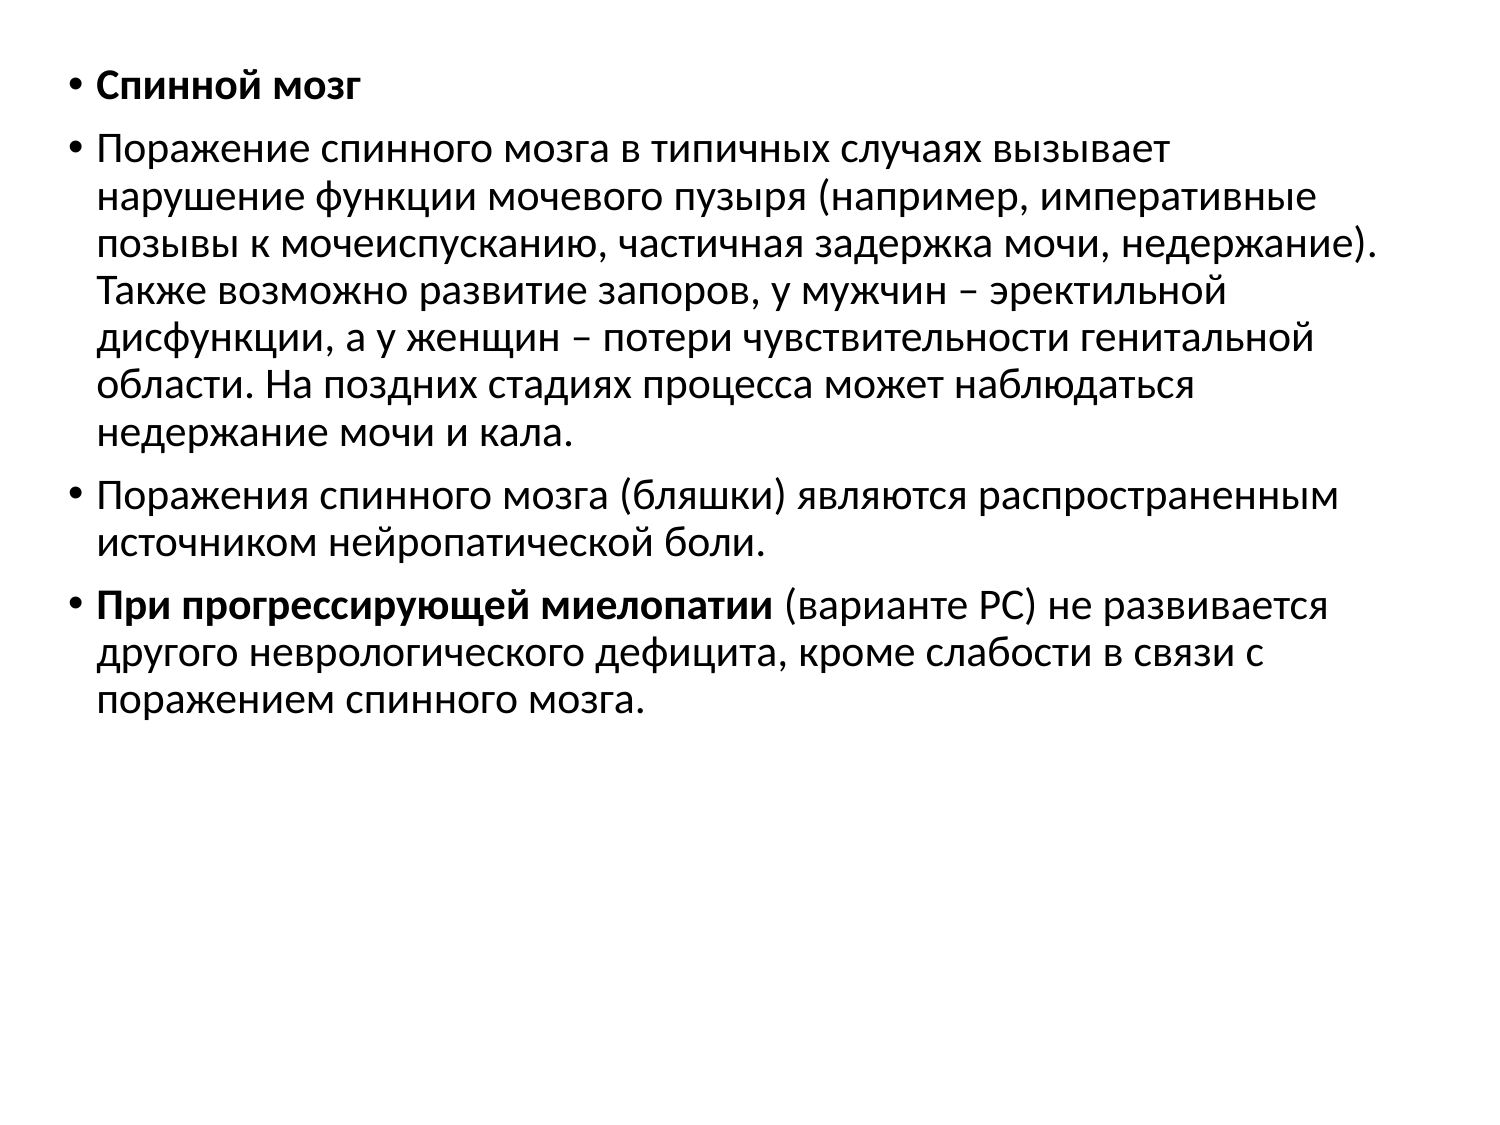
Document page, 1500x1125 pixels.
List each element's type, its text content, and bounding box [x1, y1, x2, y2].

list Спинной мозг Поражение спинного мозга в типичных случаях вызывает нарушение функции мочевого пузыря (например, императивные позывы к мочеиспусканию, частичная задержка мочи, недержание). Также возможно развитие запоров, у мужчин – эректильной дисфункции, а у женщин – потери чувствительности генитальной области. На поздних стадиях процесса может наблюдаться недержание мочи и кала. Поражения спинного мозга (бляшки) являются распространенным источником нейропатической боли. При прогрессирующей миелопатии (варианте РС) не развивается другого неврологического дефицита, кроме слабости в связи с поражением спинного мозга. [53, 54, 1397, 1014]
